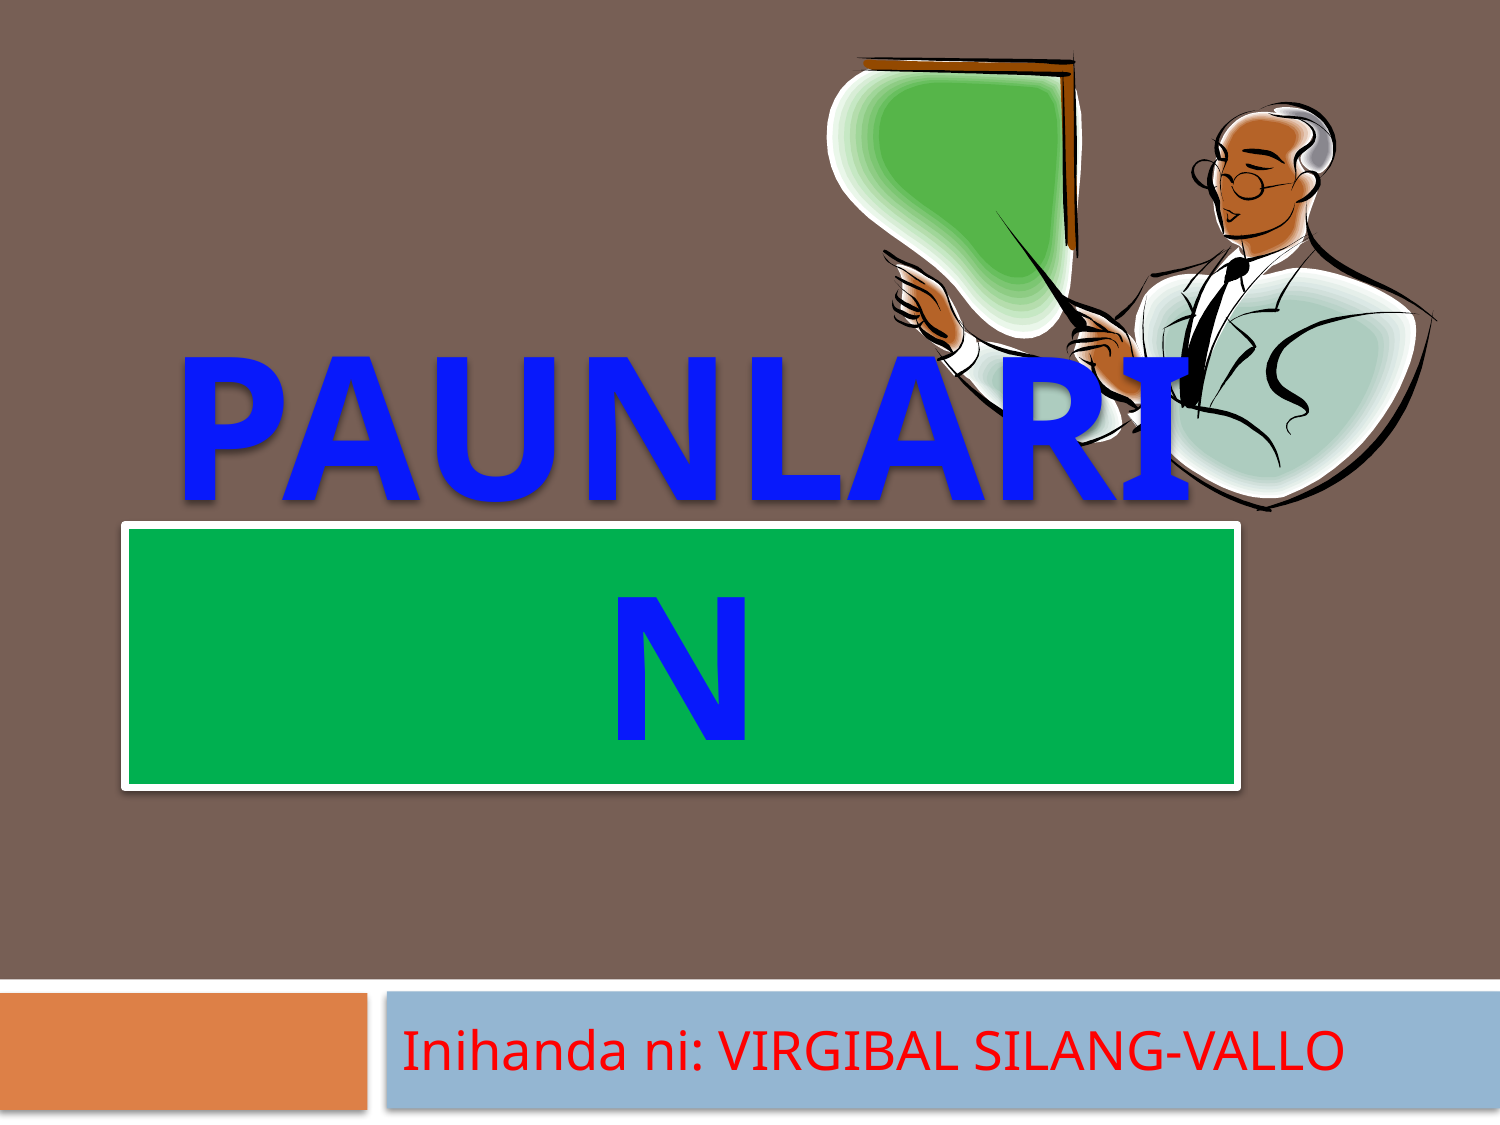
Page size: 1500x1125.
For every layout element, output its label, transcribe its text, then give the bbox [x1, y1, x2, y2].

subtitle Inihanda ni: VIRGIBAL SILANG-VALLO [387, 992, 1488, 1105]
title PAUNLARIN [121, 521, 1241, 791]
picture [824, 49, 1438, 513]
